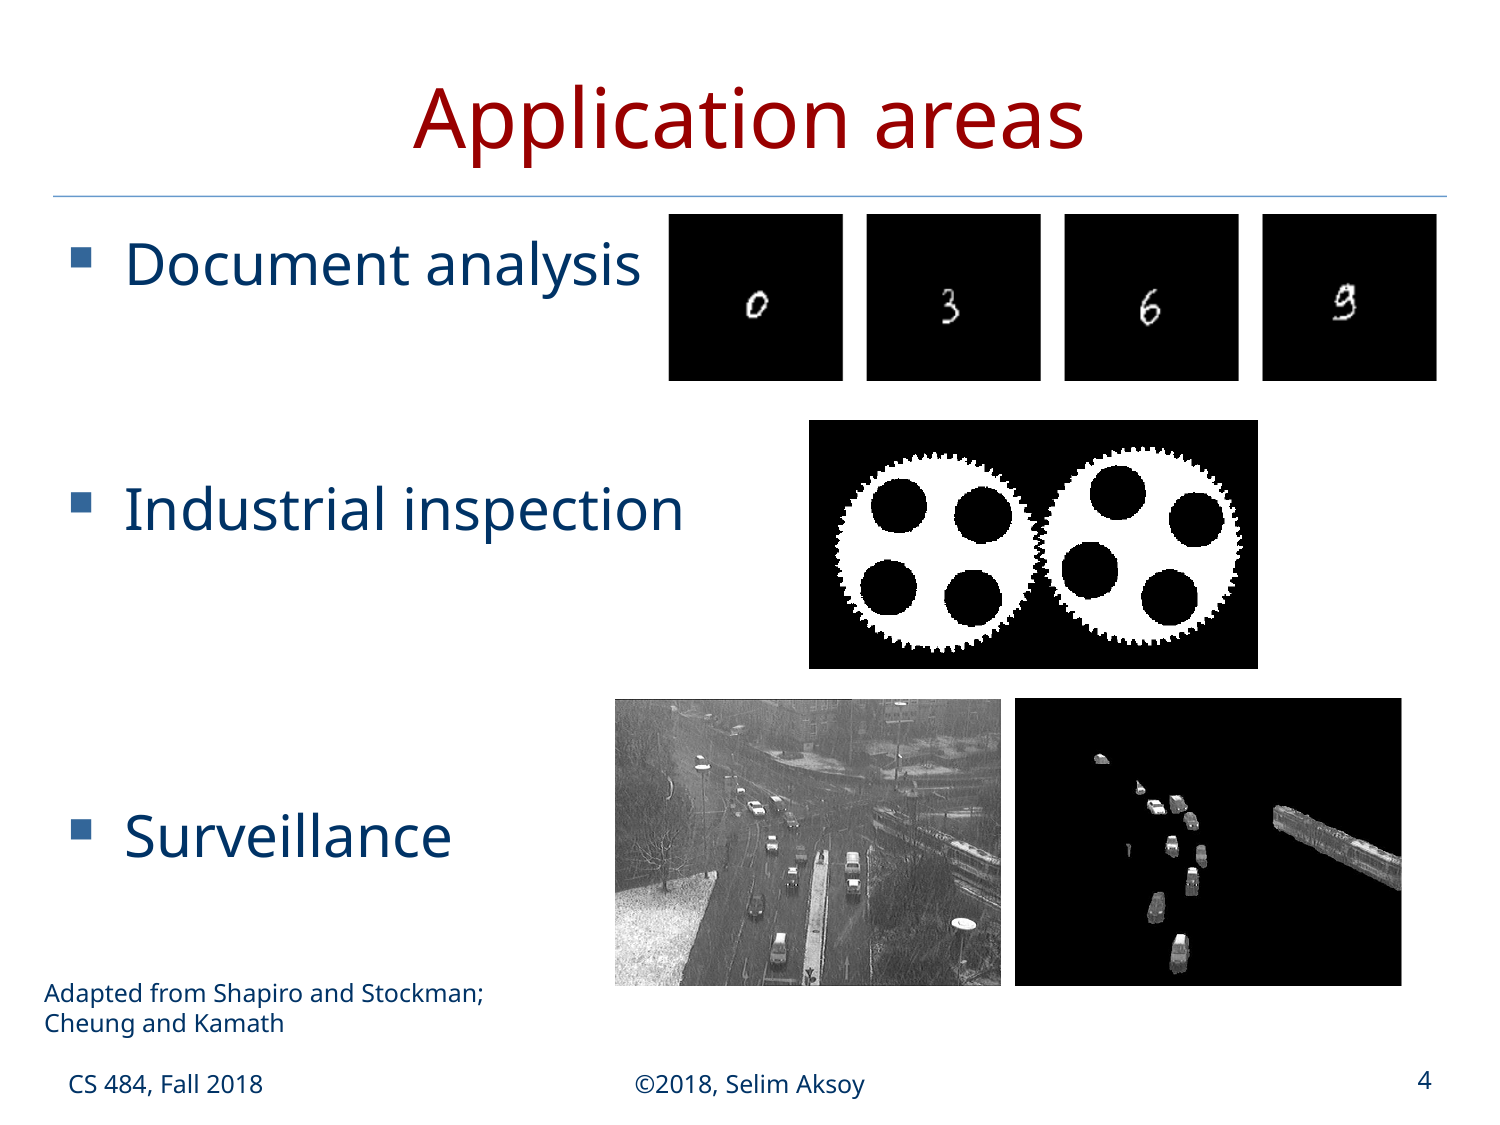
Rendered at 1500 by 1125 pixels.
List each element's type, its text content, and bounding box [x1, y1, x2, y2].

picture [808, 420, 1259, 669]
footer ©2018, Selim Aksoy [511, 1052, 988, 1107]
slide_number CS 484, Fall 2018 [52, 1052, 366, 1107]
title Application areas [53, 31, 1447, 173]
picture [655, 213, 1448, 381]
picture [1015, 698, 1403, 986]
slide_number 4 [1134, 1052, 1448, 1107]
list Document analysis Industrial inspection Surveillance [53, 220, 1447, 1035]
text_box Adapted from Shapiro and Stockman; Cheung and Kamath [29, 969, 592, 1045]
picture [614, 698, 1002, 986]
